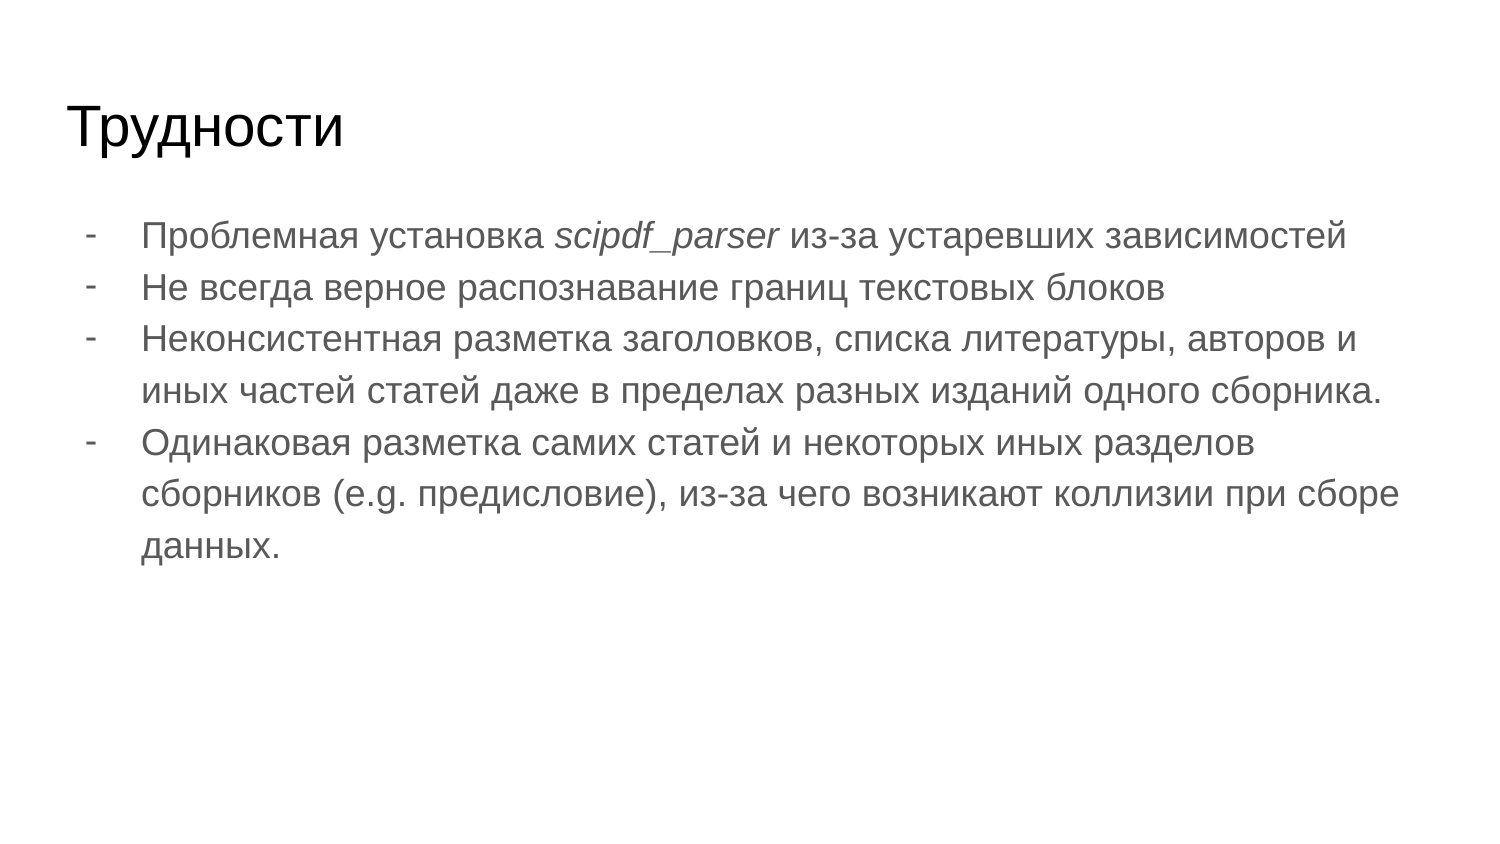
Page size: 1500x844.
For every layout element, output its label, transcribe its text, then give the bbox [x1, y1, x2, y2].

list Проблемная установка scipdf_parser из-за устаревших зависимостей Не всегда верное распознавание границ текстовых блоков Неконсистентная разметка заголовков, списка литературы, авторов и иных частей статей даже в пределах разных изданий одного сборника. Одинаковая разметка самих статей и некоторых иных разделов сборников (e.g. предисловие), из-за чего возникают коллизии при сборе данных. [51, 189, 1449, 750]
title Трудности [51, 72, 1449, 167]
